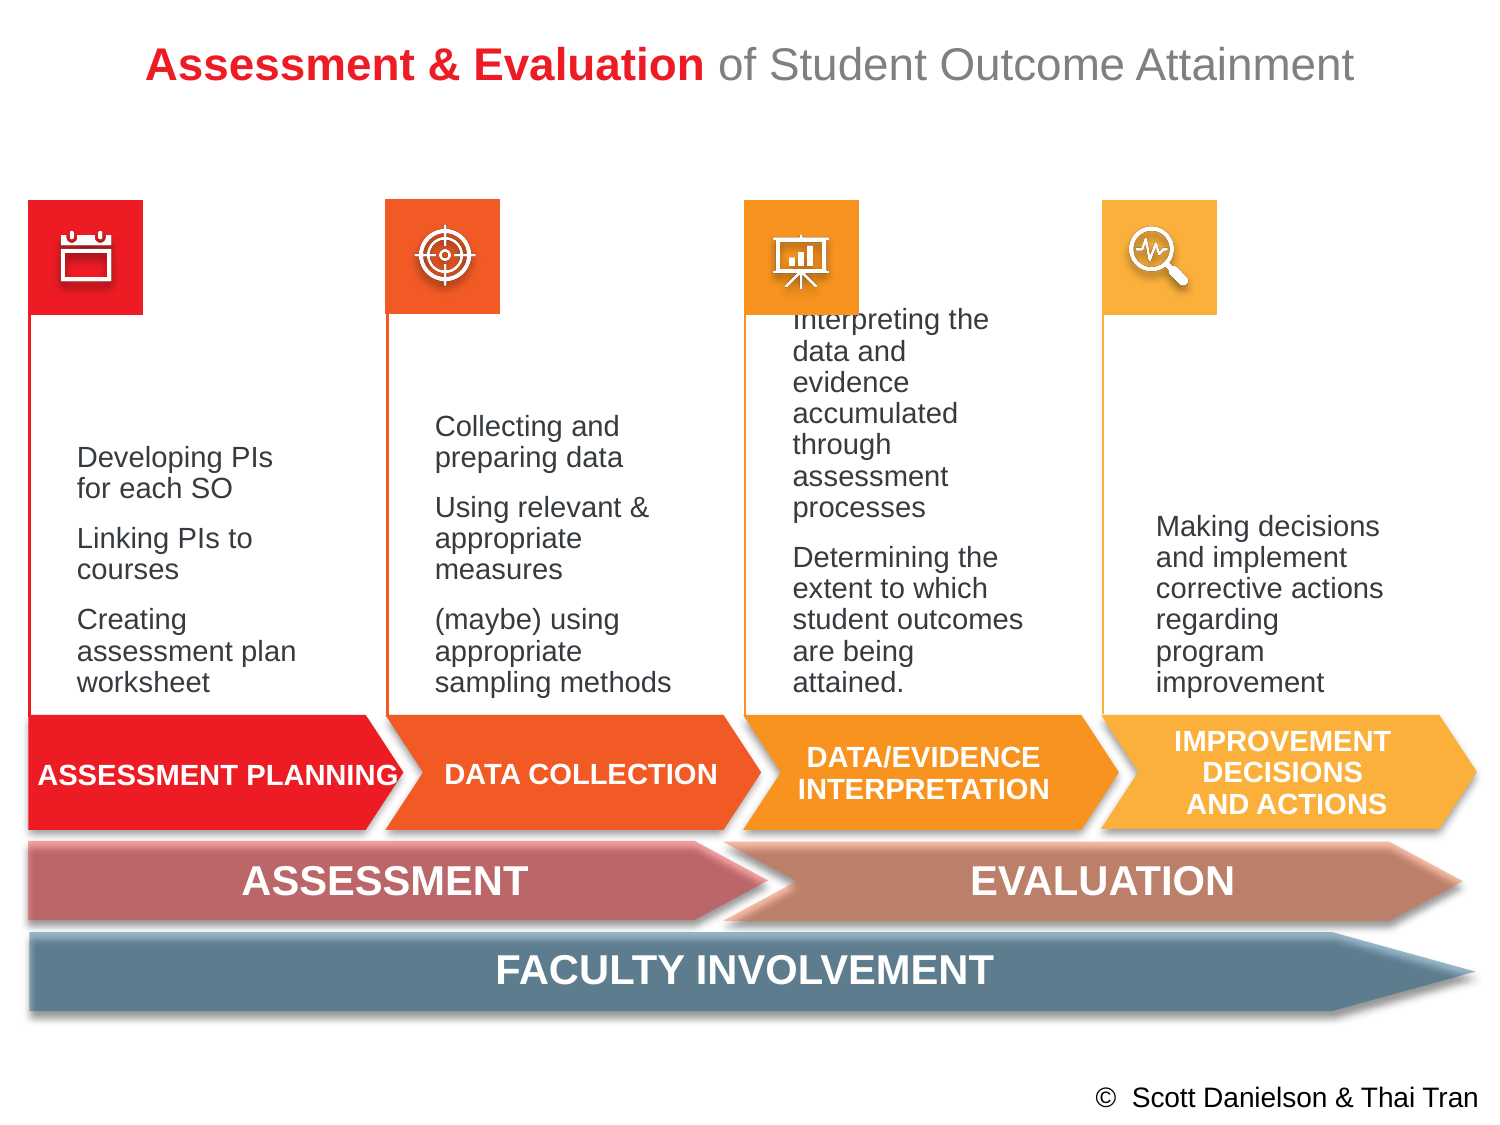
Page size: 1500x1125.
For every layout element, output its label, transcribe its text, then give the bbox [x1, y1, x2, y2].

text_box FACULTY INVOLVEMENT [461, 941, 1028, 1001]
text_box [28, 930, 1480, 1013]
text_box [27, 839, 770, 922]
text_box [722, 840, 1466, 922]
text_box Assessment & Evaluation of Student Outcome Attainment [0, 40, 1500, 91]
text_box [744, 200, 858, 271]
text_box [1102, 200, 1216, 271]
text_box [385, 199, 499, 271]
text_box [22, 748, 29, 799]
text_box ASSESSMENT [191, 851, 579, 912]
picture [409, 219, 481, 291]
text_box [29, 200, 143, 271]
picture [1123, 220, 1195, 292]
picture [765, 226, 837, 297]
text_box © Scott Danielson & Thai Tran [1080, 1071, 1494, 1121]
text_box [29, 271, 1476, 829]
picture [50, 220, 122, 292]
text_box EVALUATION [909, 851, 1297, 912]
